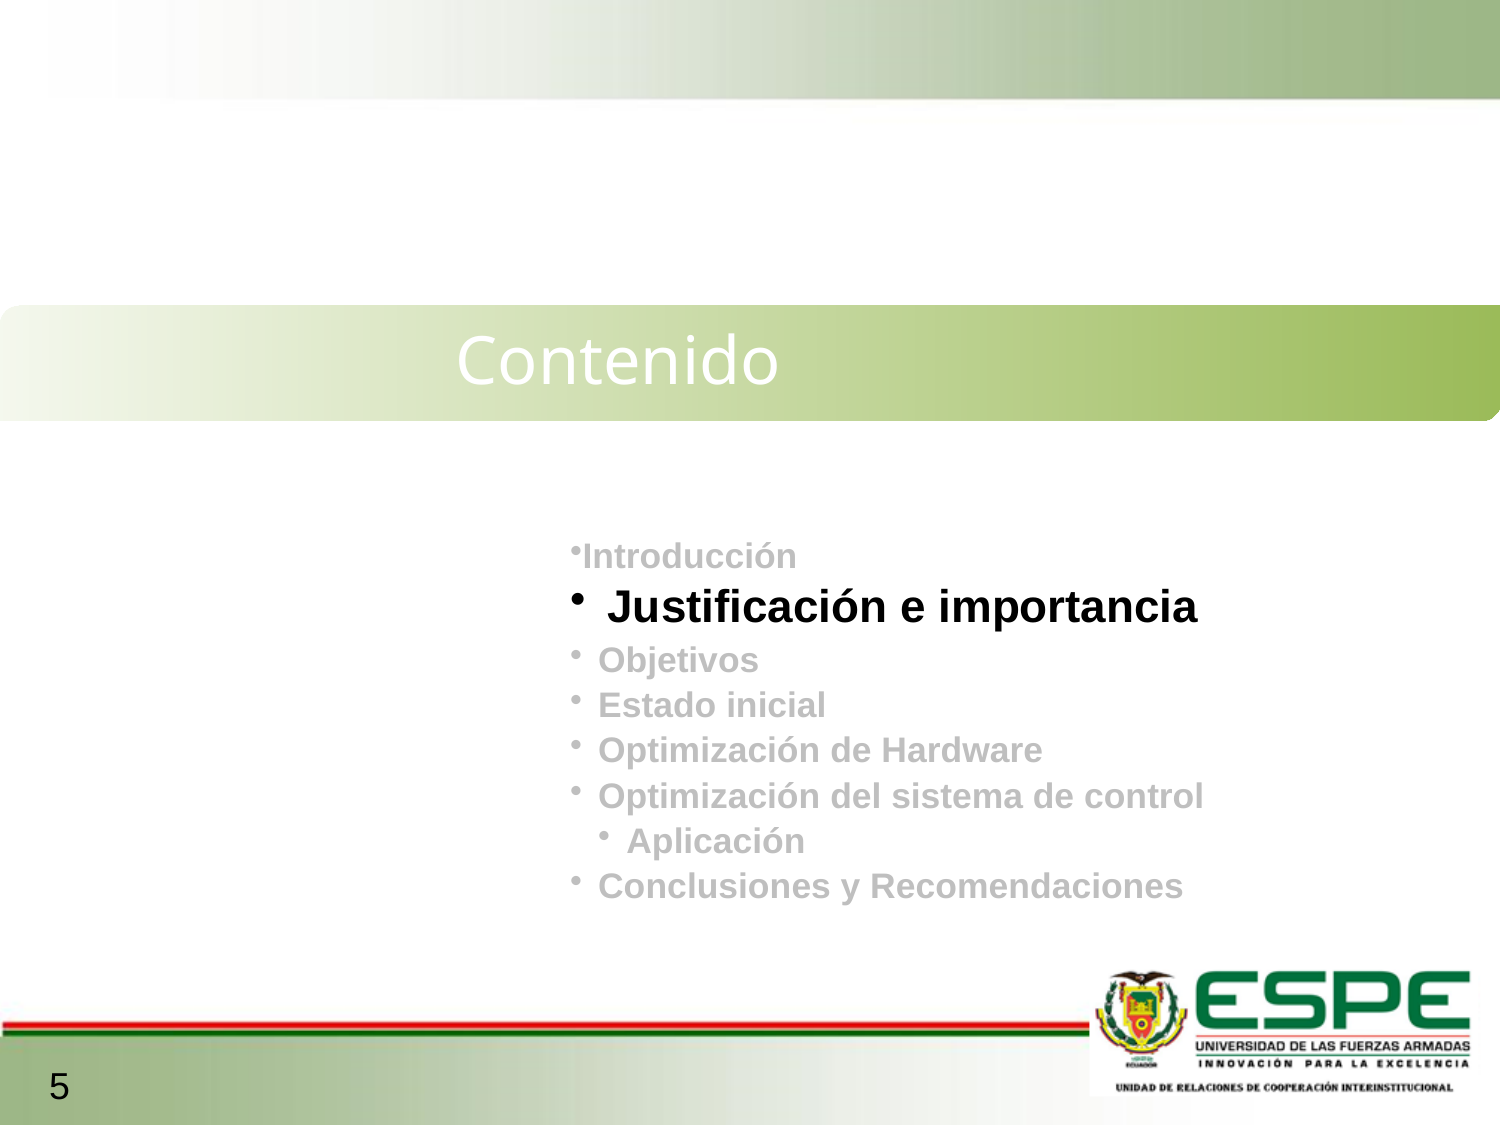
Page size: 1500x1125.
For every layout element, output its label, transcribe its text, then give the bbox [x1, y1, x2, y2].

picture [0, 915, 1500, 1125]
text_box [0, 195, 1500, 915]
text_box 5 [34, 1054, 192, 1115]
picture [0, 0, 1500, 195]
